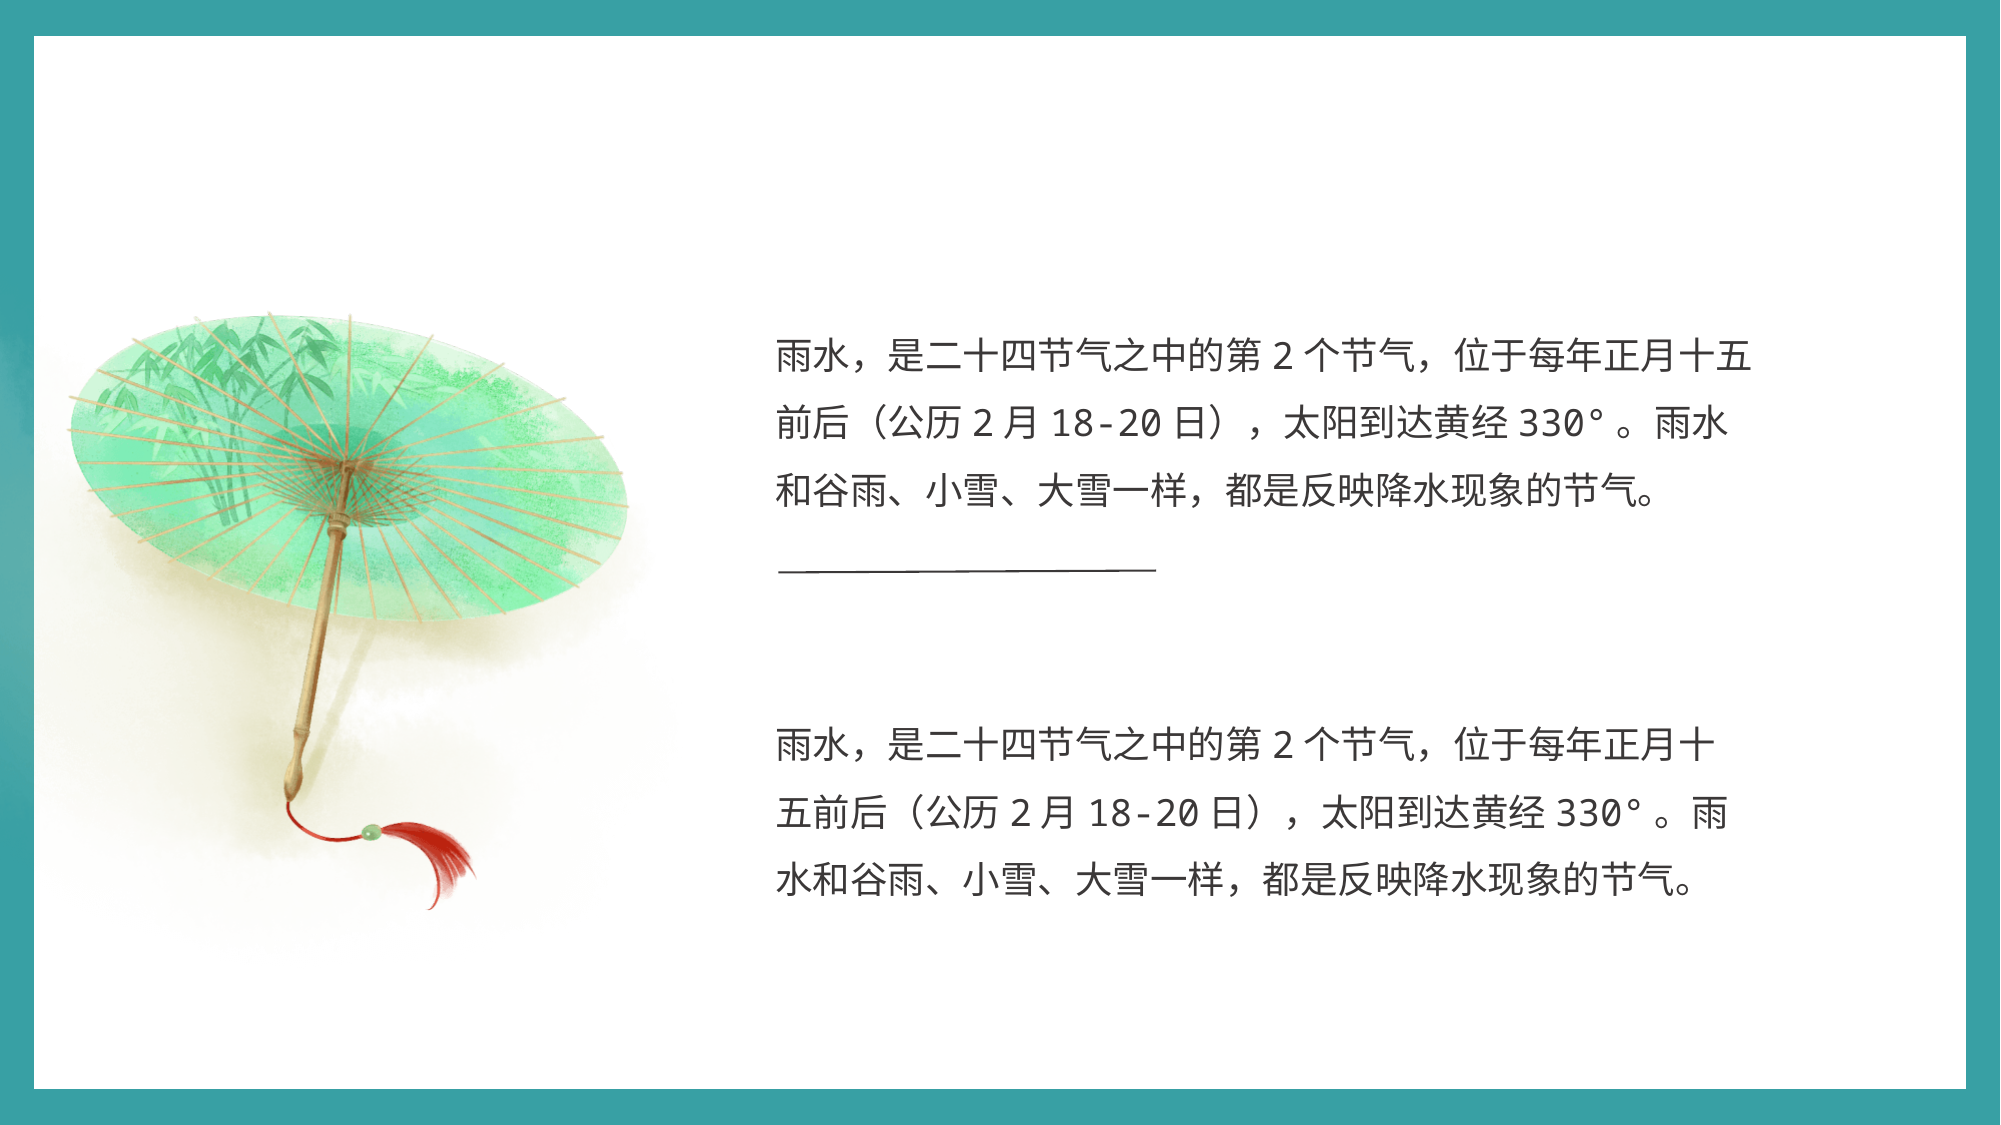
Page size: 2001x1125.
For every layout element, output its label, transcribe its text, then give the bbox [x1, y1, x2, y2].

text_box 雨水，是二十四节气之中的第2个节气，位于每年正月十五前后（公历2月18-20日），太阳到达黄经330°。雨水和谷雨、小雪、大雪一样，都是反映降水现象的节气。 [760, 301, 1769, 520]
picture [0, 213, 707, 1004]
text_box 雨水，是二十四节气之中的第2个节气，位于每年正月十五前后（公历2月18-20日），太阳到达黄经330°。雨水和谷雨、小雪、大雪一样，都是反映降水现象的节气。 [760, 691, 1750, 909]
